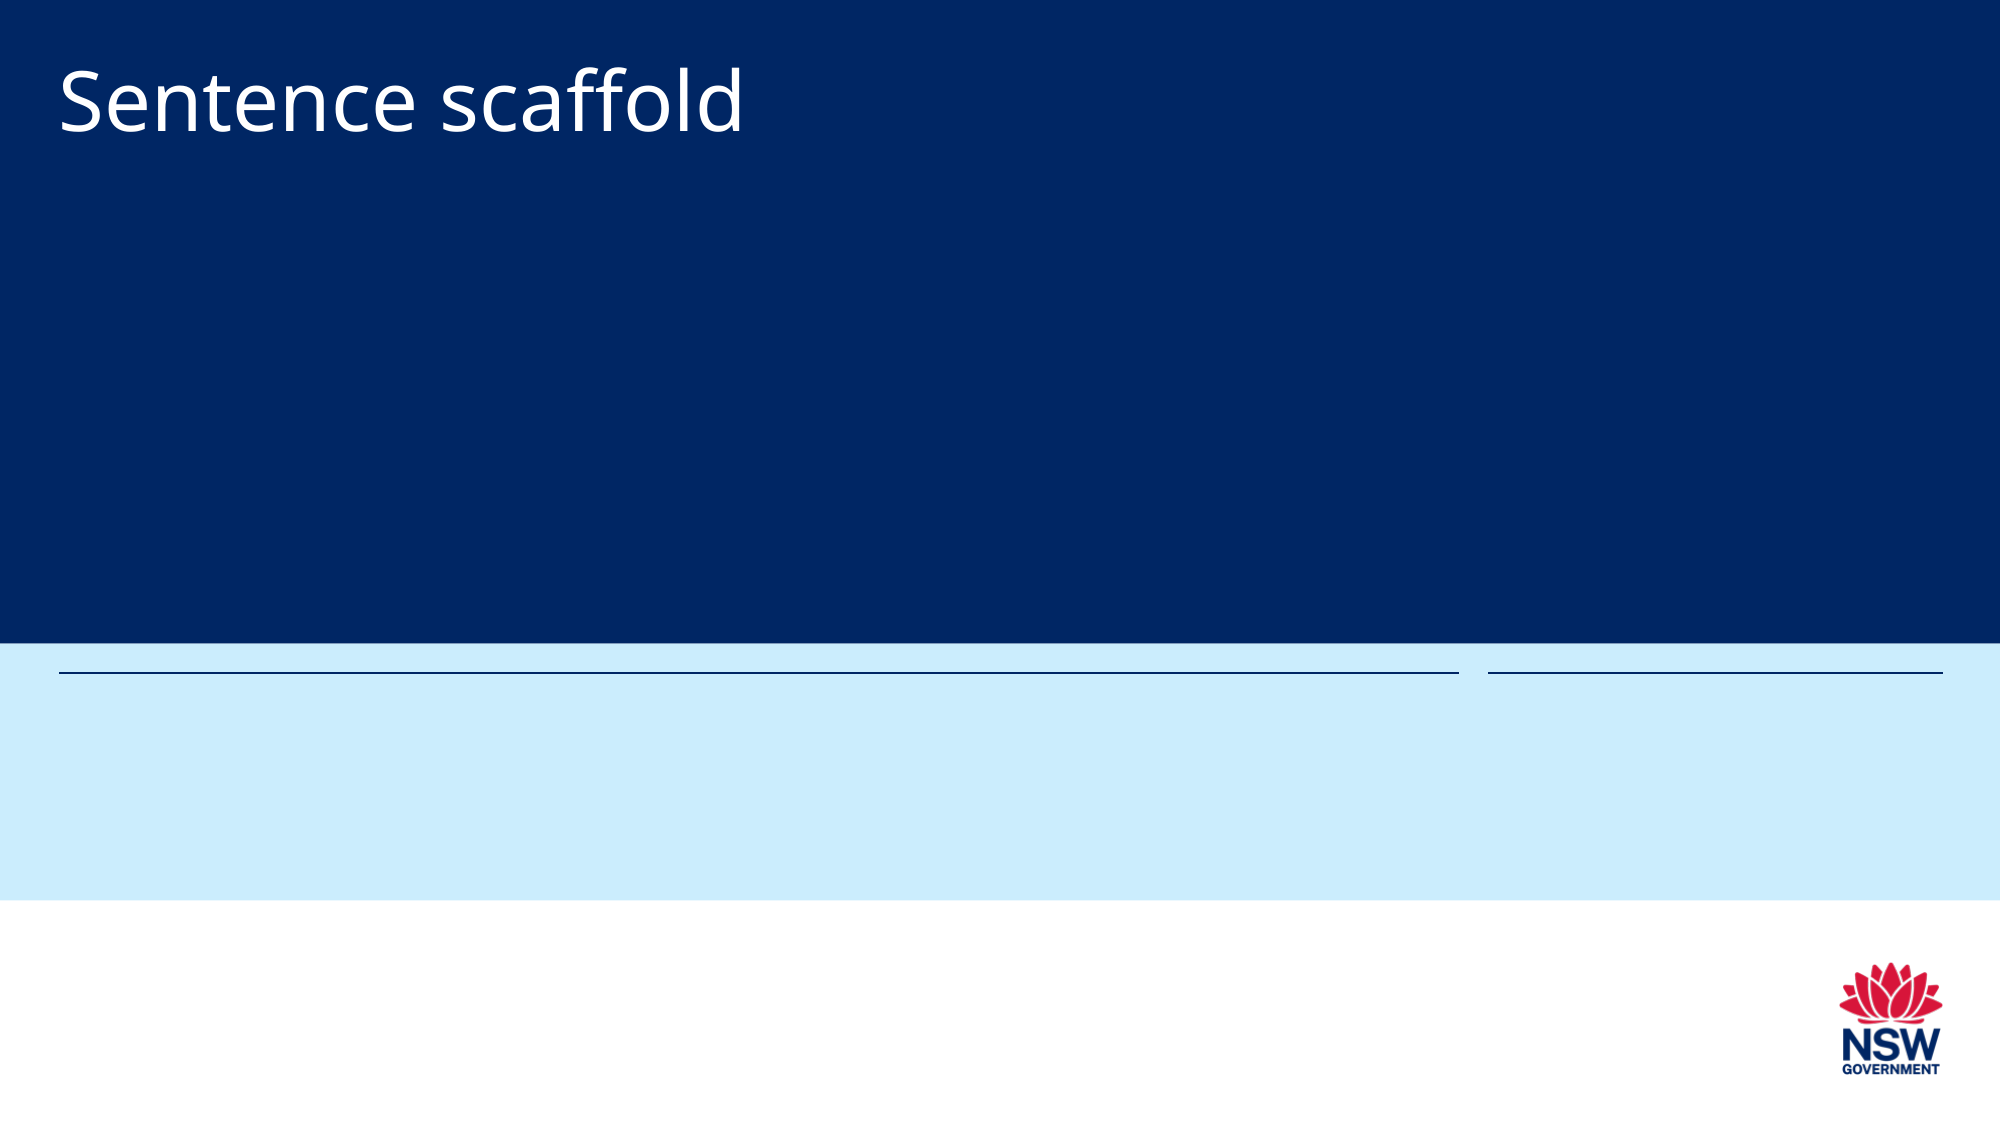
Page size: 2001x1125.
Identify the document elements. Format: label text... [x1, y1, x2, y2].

title Sentence scaffold [59, 59, 1943, 473]
picture [1839, 962, 1943, 1075]
